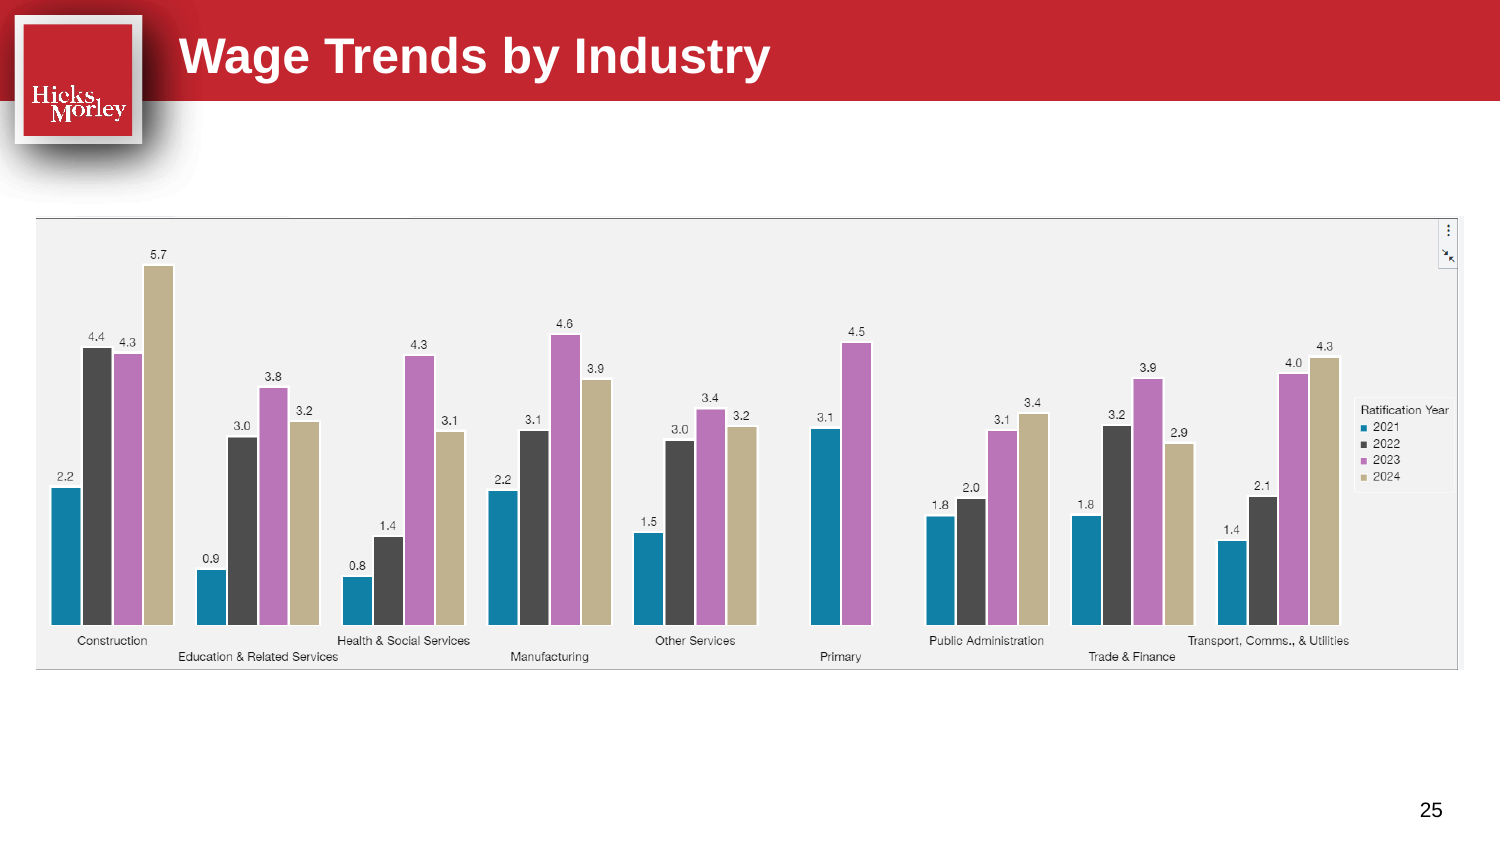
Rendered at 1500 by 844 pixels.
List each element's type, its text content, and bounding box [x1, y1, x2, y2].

picture [23, 25, 133, 134]
picture [36, 215, 1464, 670]
list Wage Trends by Industry [178, 6, 1458, 95]
slide_number 25 [1405, 790, 1458, 828]
